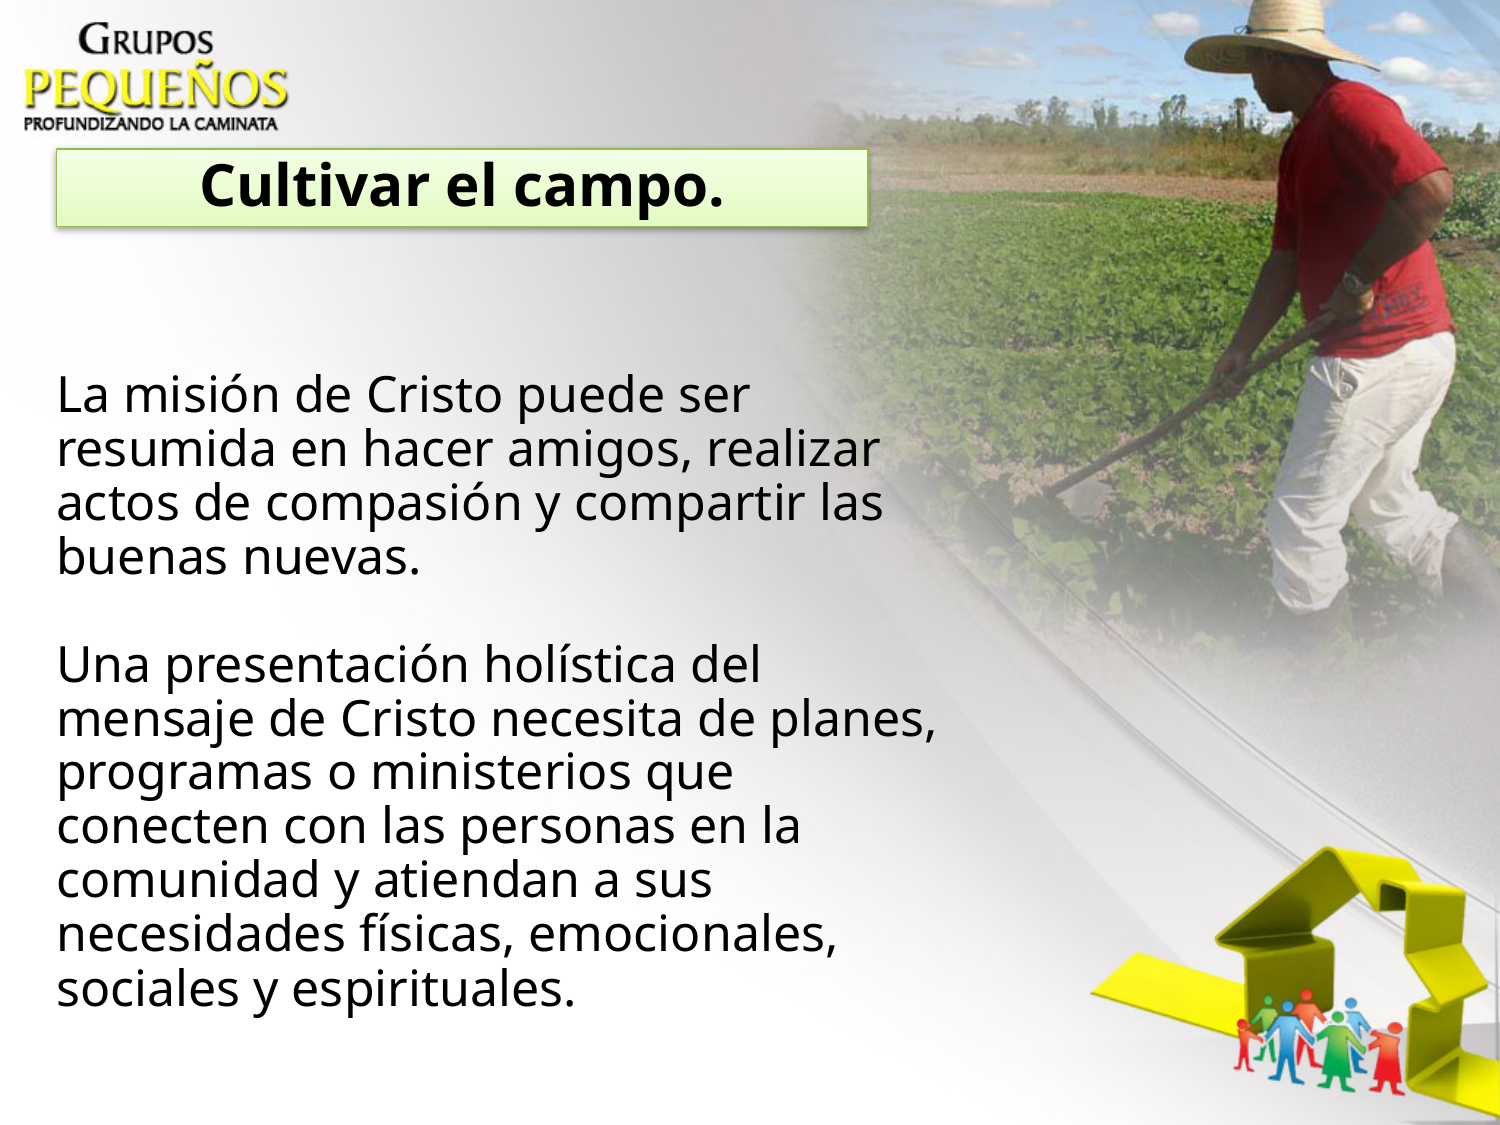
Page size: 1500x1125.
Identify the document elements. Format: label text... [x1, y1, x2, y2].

text_box La misión de Cristo puede ser resumida en hacer amigos, realizar actos de compasión y compartir las buenas nuevas. Una presentación holística del mensaje de Cristo necesita de planes, programas o ministerios que conecten con las personas en la comunidad y atiendan a sus necesidades físicas, emocionales, sociales y espirituales. [41, 361, 963, 1025]
picture [0, 0, 1500, 1125]
text_box Cultivar el campo. [56, 148, 869, 227]
